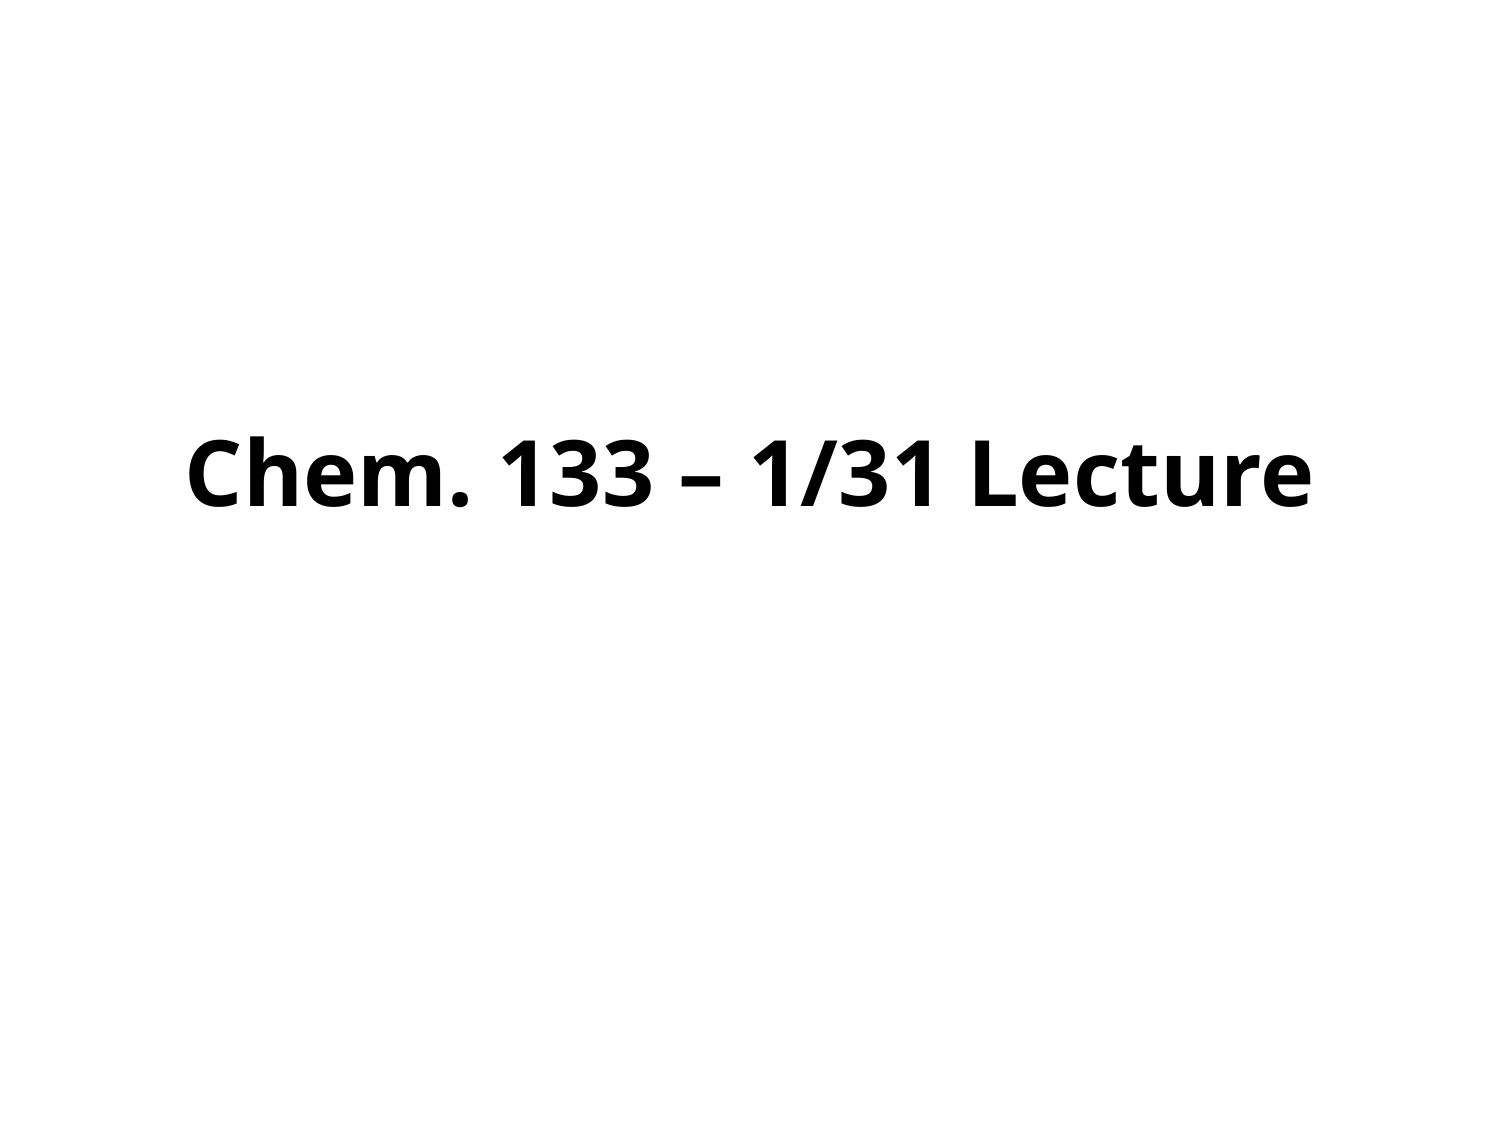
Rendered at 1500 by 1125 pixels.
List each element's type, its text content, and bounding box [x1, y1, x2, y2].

title Chem. 133 – 1/31 Lecture [112, 349, 1388, 591]
